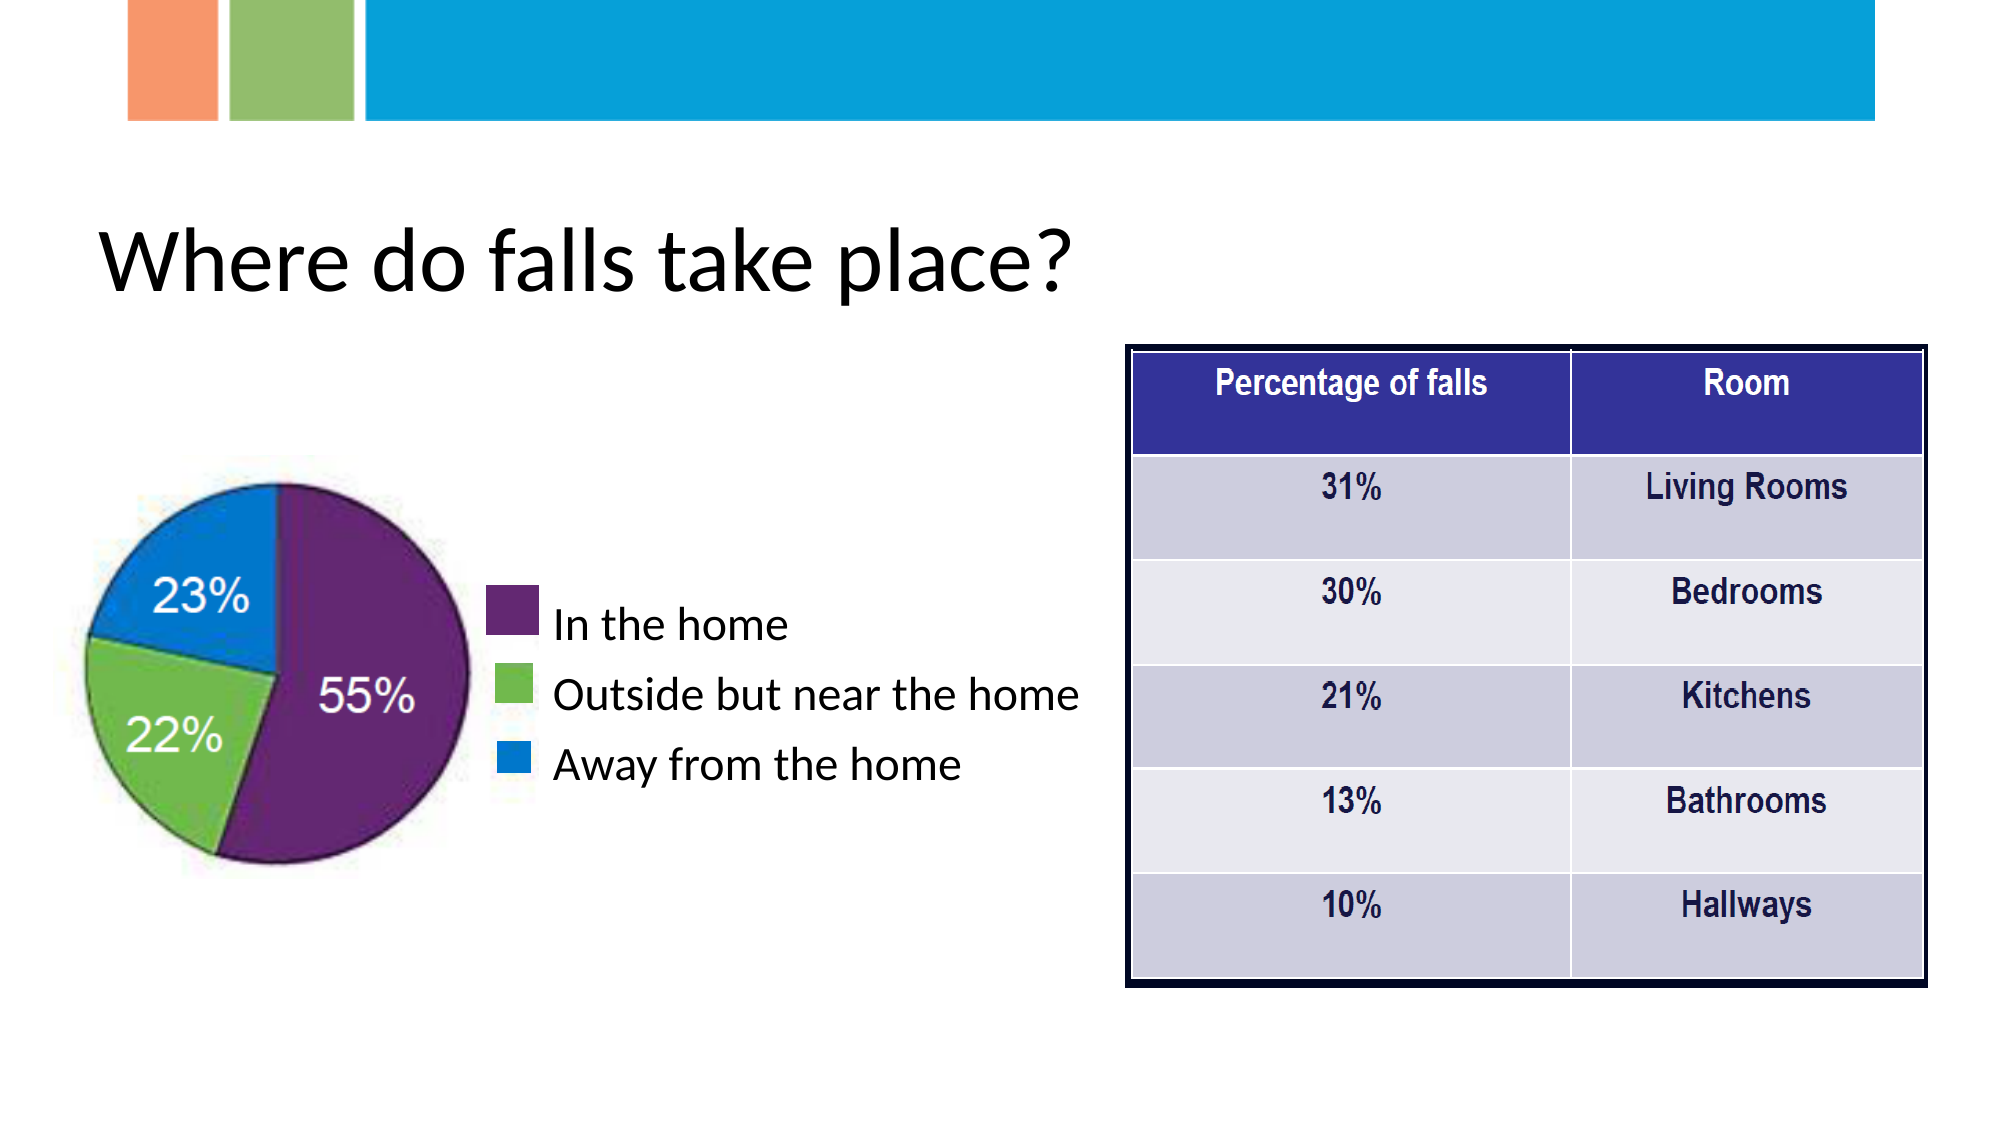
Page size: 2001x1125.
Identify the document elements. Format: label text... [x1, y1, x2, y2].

list Where do falls take place? [84, 205, 1484, 371]
picture [1125, 344, 1928, 988]
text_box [53, 455, 1098, 879]
picture [124, 0, 1875, 122]
